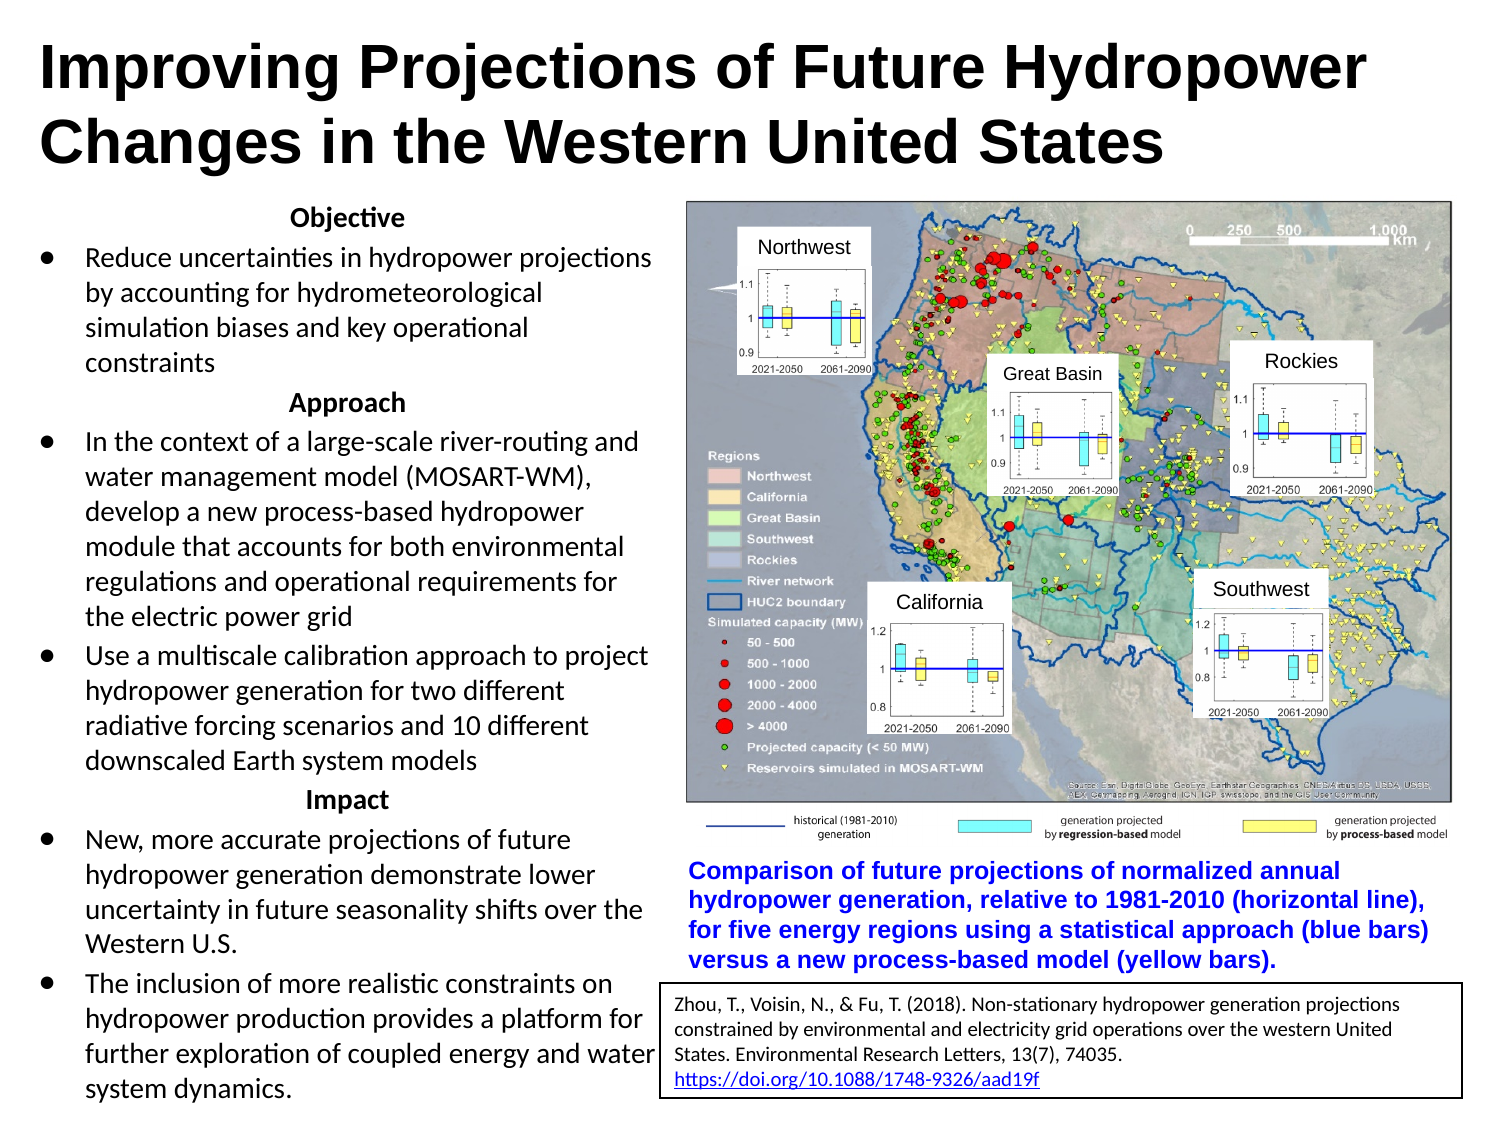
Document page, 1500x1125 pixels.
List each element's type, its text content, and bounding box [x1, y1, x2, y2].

text_box Zhou, T., Voisin, N., & Fu, T. (2018). Non-stationary hydropower generation projections constrained by environmental and electricity grid operations over the western United States. Environmental Research Letters, 13(7), 74035. https://doi.org/10.1088/1748-9326/aad19f [659, 983, 1463, 1098]
text_box Improving Projections of Future Hydropower Changes in the Western United States [24, 18, 1478, 184]
picture [673, 181, 1463, 848]
text_box Comparison of future projections of normalized annual hydropower generation, relative to 1981-2010 (horizontal line), for five energy regions using a statistical approach (blue bars) versus a new process-based model (yellow bars). [673, 846, 1477, 982]
text_box Objective Reduce uncertainties in hydropower projections by accounting for hydrometeorological simulation biases and key operational constraints Approach In the context of a large-scale river-routing and water management model (MOSART-WM), develop a new process-based hydropower module that accounts for both environmental regulations and operational requirements for the electric power grid Use a multiscale calibration approach to project hydropower generation for two different radiative forcing scenarios and 10 different downscaled Earth system models Impact New, more accurate projections of future hydropower generation demonstrate lower uncertainty in future seasonality shifts over the Western U.S. The inclusion of more realistic constraints on hydropower production provides a platform for further exploration of coupled energy and water system dynamics. [23, 191, 672, 1108]
